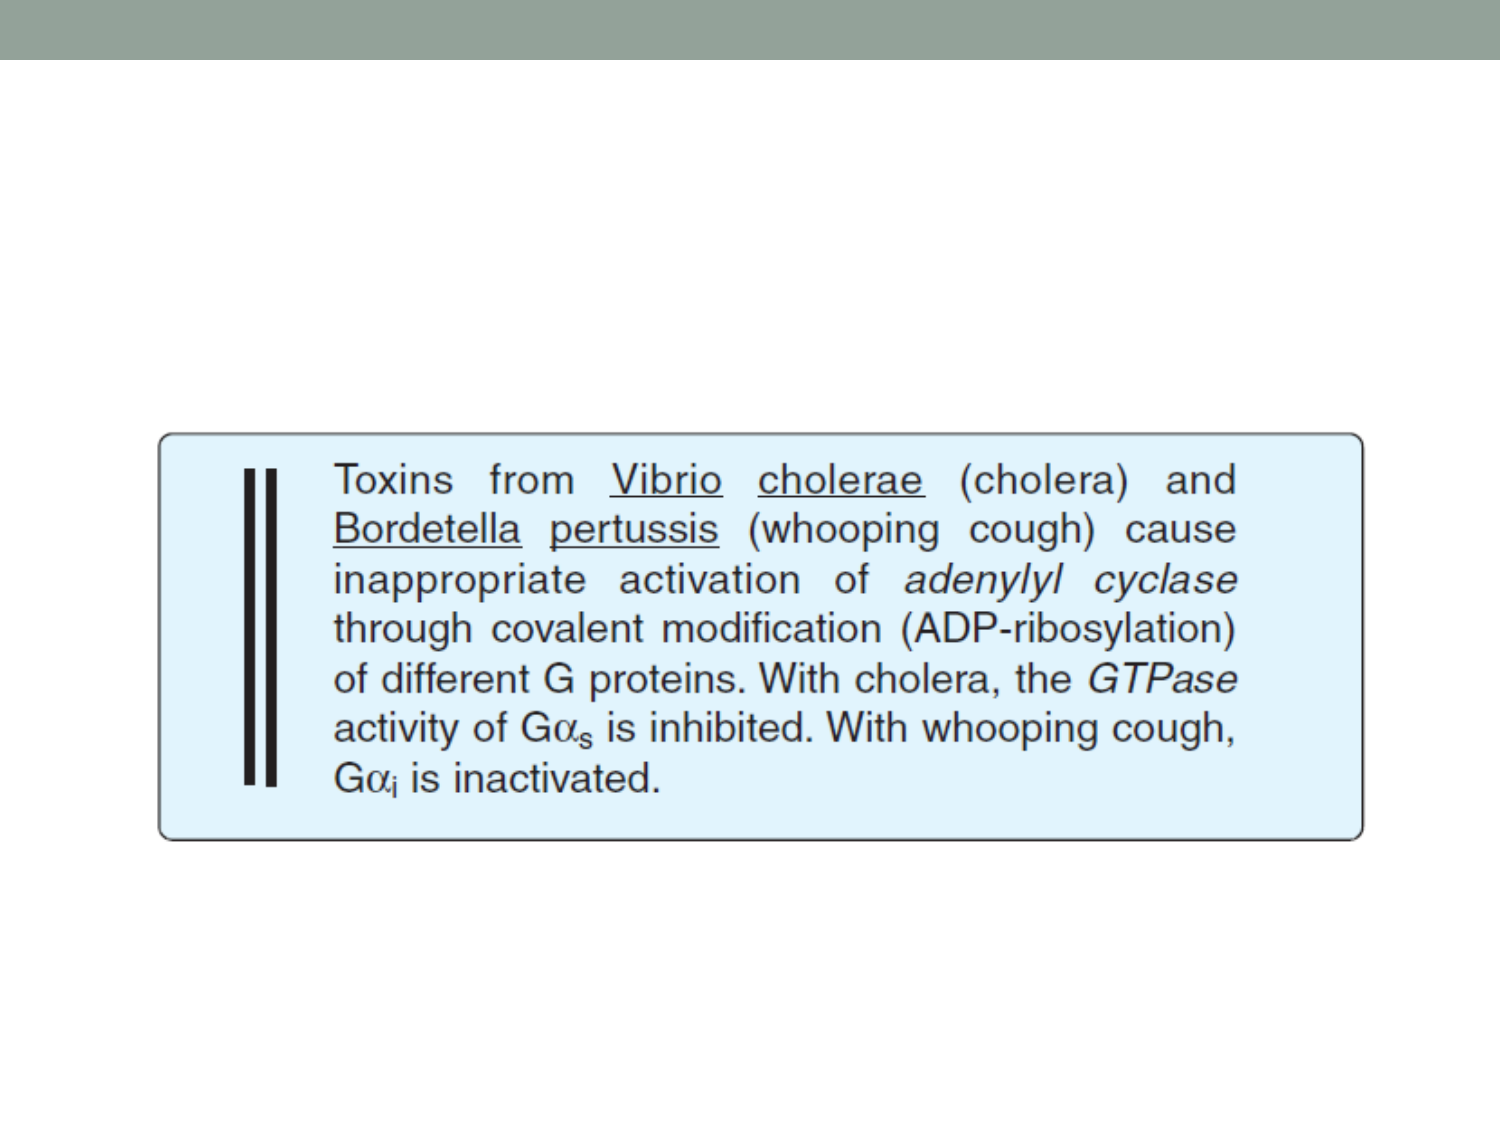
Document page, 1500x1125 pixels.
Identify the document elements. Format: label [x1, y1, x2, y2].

picture [147, 420, 1380, 859]
